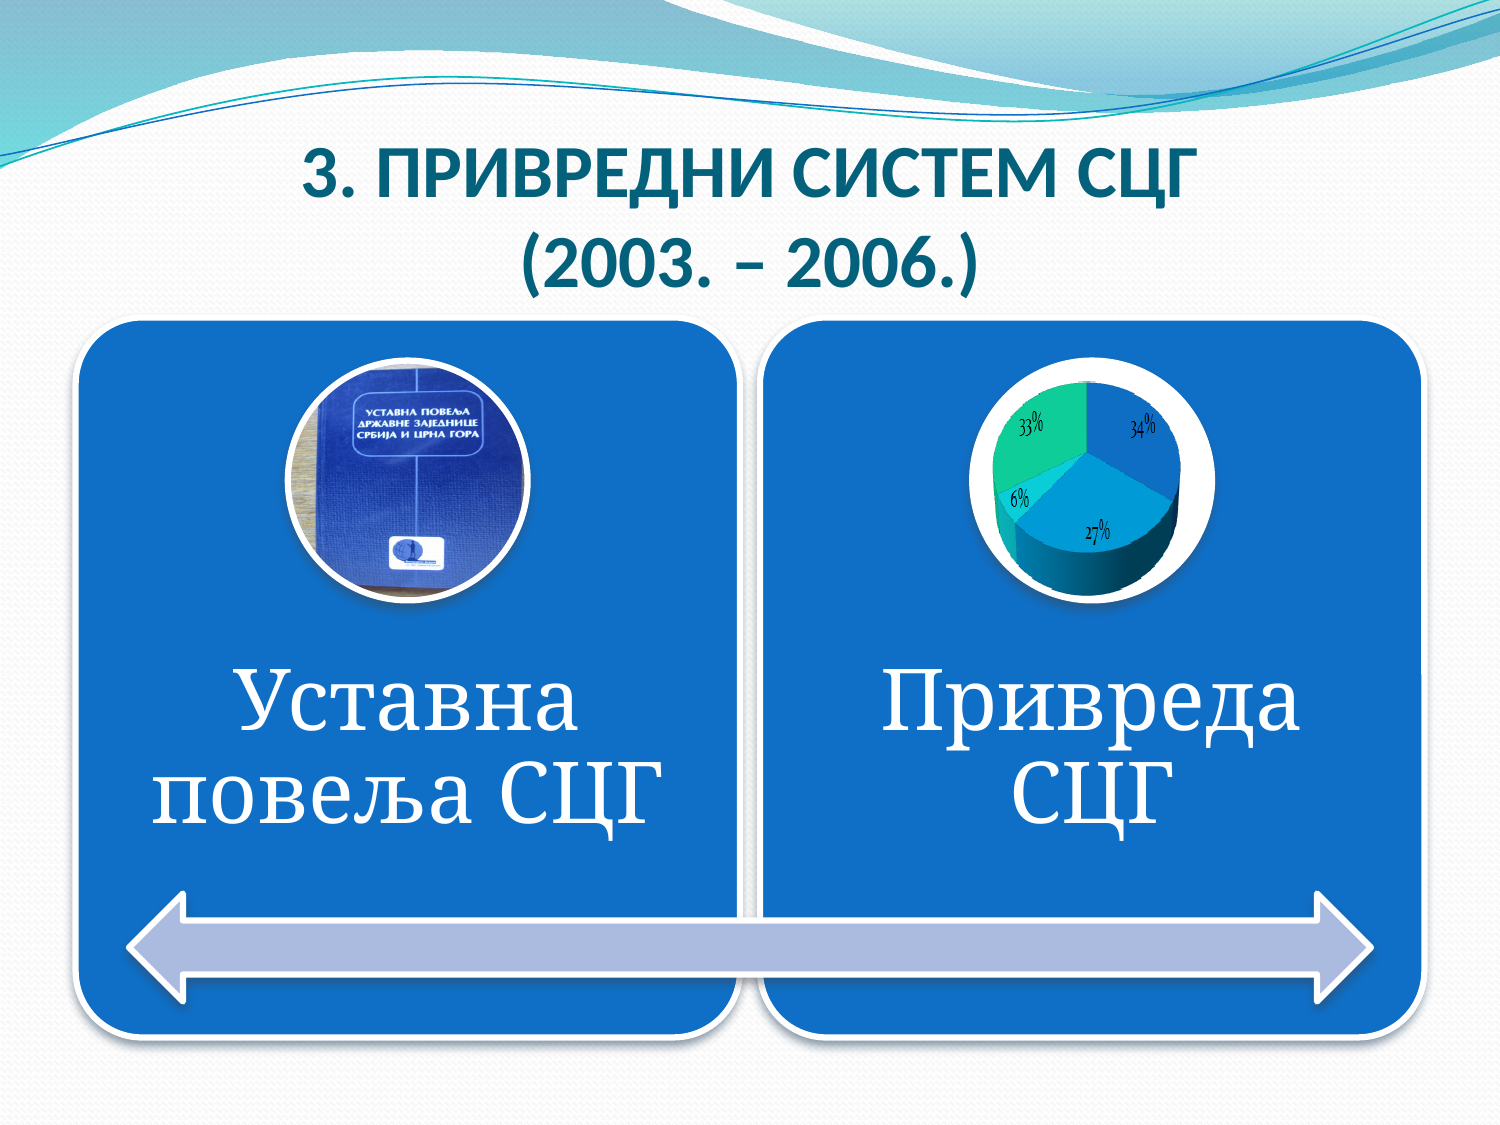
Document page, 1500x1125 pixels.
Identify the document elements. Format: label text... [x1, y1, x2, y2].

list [74, 317, 1426, 1038]
title 3. ПРИВРЕДНИ СИСТЕМ СЦГ (2003. – 2006.) [75, 115, 1425, 303]
